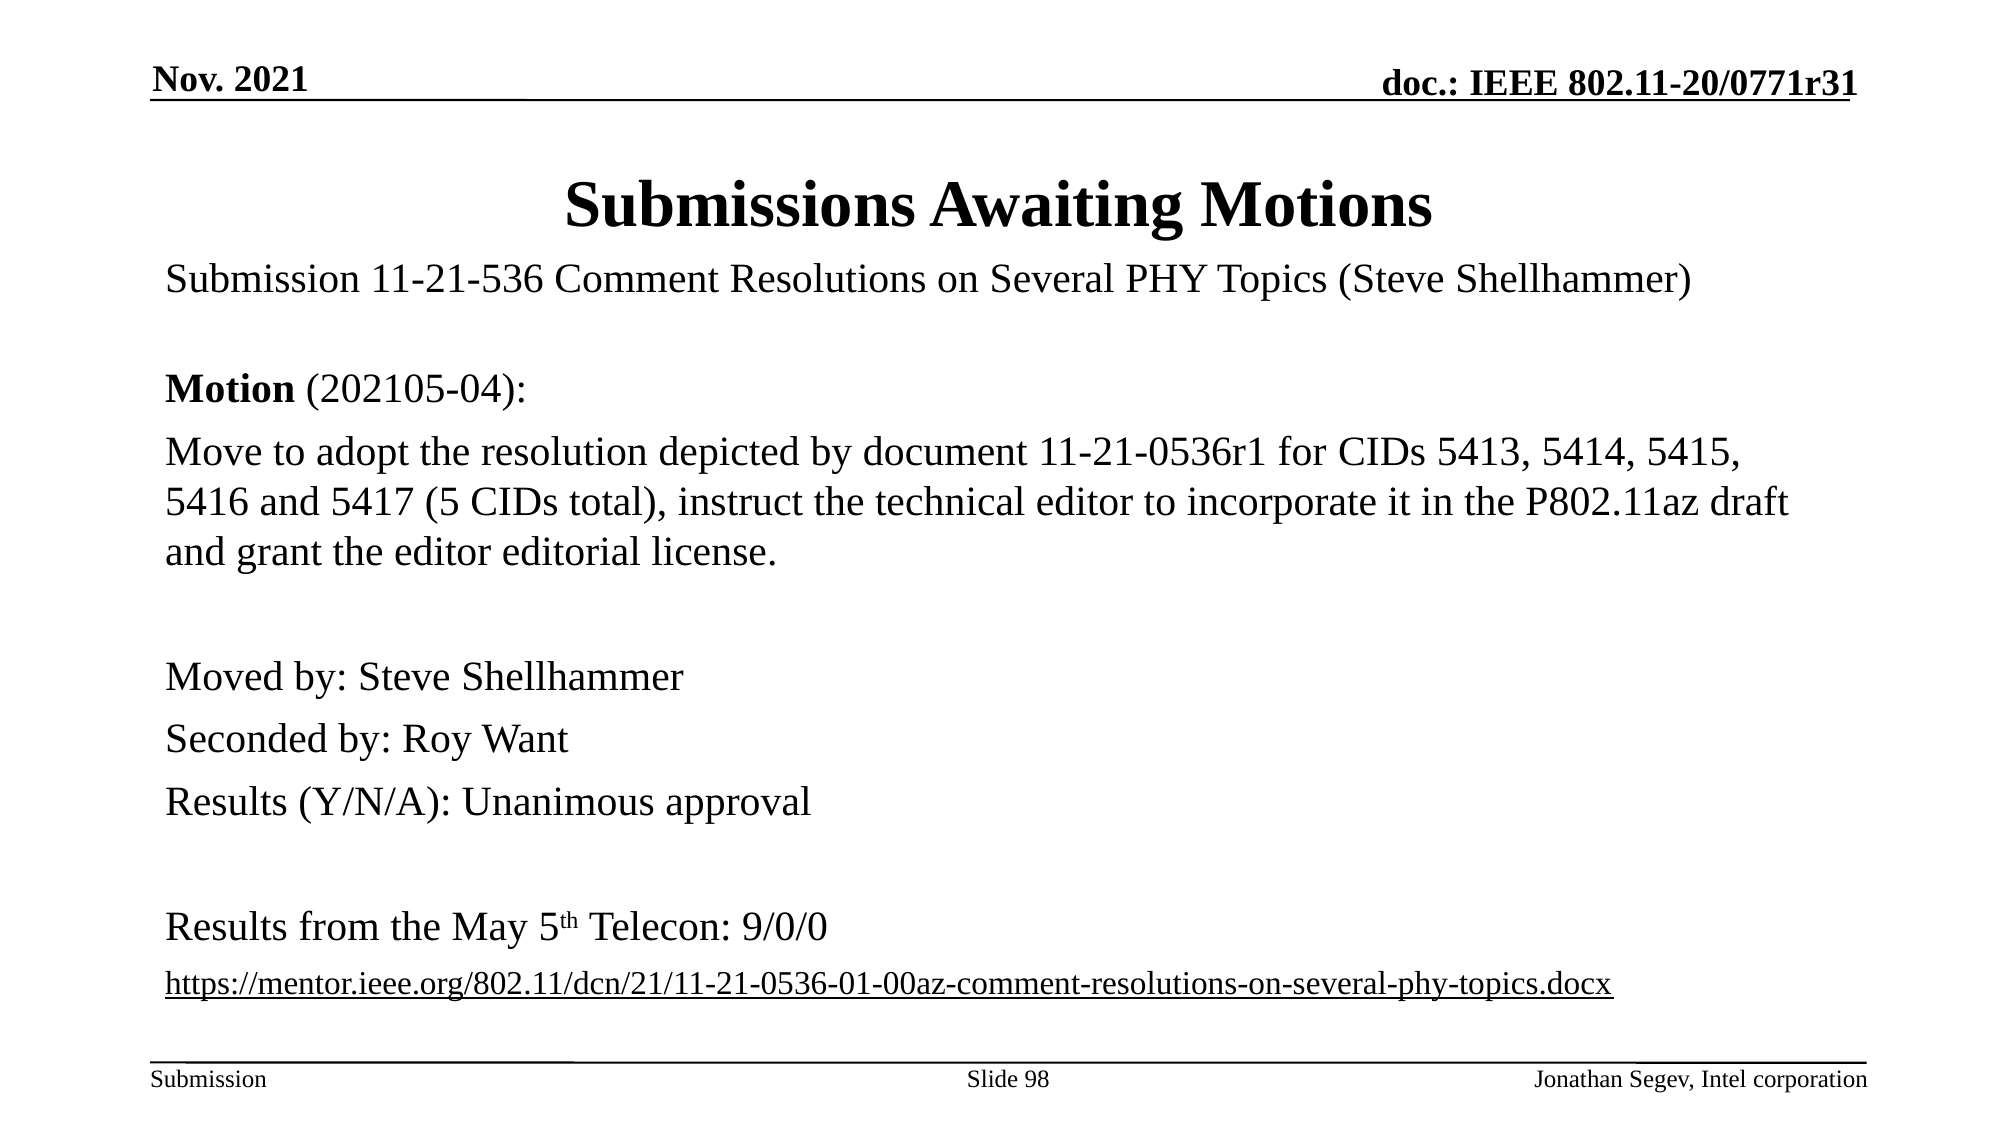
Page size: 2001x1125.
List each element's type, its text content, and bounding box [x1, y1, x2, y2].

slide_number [152, 54, 563, 100]
footer Jonathan Segev, Intel corporation [1171, 1061, 1869, 1093]
title Submissions Awaiting Motions [149, 112, 1850, 243]
list Submission 11-21-536 Comment Resolutions on Several PHY Topics (Steve Shellhammer) Motion (202105-04): Move to adopt the resolution depicted by document 11-21-0536r1 for CIDs 5413, 5414, 5415, 5416 and 5417 (5 CIDs total), instruct the technical editor to incorporate it in the P802.11az draft and grant the editor editorial license. Moved by: Steve Shellhammer Seconded by: Roy Want Results (Y/N/A): Unanimous approval Results from the May 5th Telecon: 9/0/0 https://mentor.ieee.org/802.11/dcn/21/11-21-0536-01-00az-comment-resolutions-on-several-phy-topics.docx [149, 243, 1850, 1000]
slide_number Slide 98 [950, 1061, 1067, 1123]
